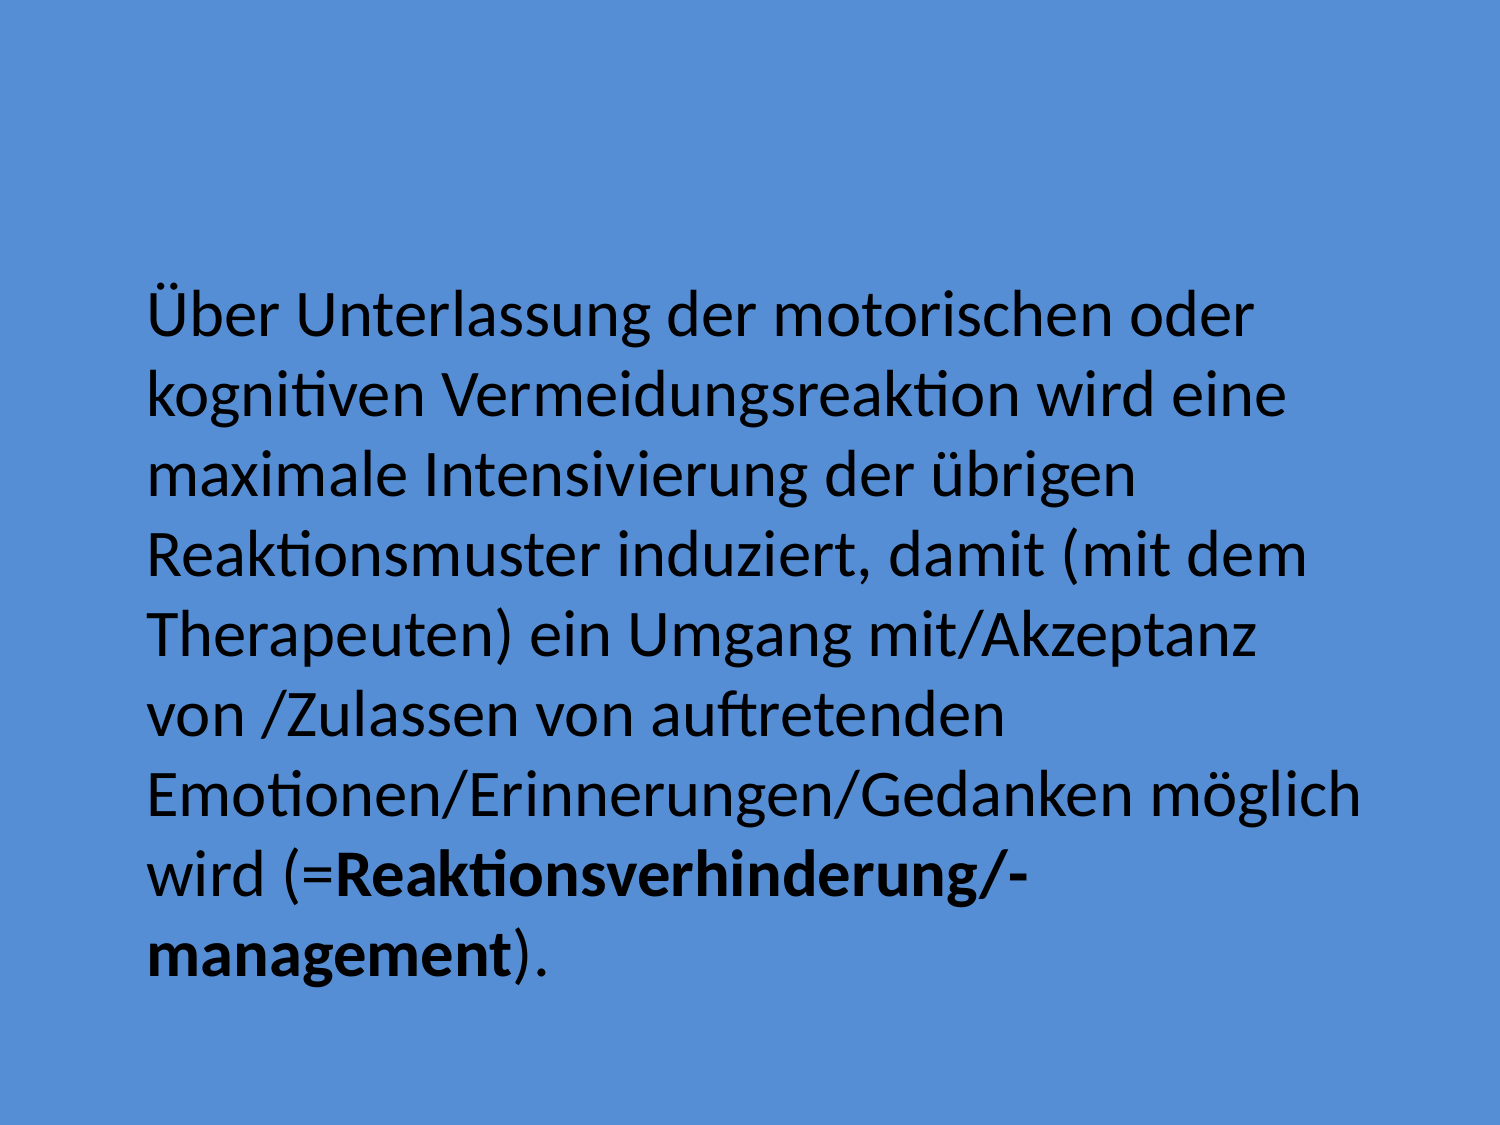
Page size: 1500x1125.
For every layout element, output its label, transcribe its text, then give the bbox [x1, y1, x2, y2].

list Über Unterlassung der motorischen oder kognitiven Vermeidungsreaktion wird eine maximale Intensivierung der übrigen Reaktionsmuster induziert, damit (mit dem Therapeuten) ein Umgang mit/Akzeptanz von /Zulassen von auftretenden Emotionen/Erinnerungen/Gedanken möglich wird (=Reaktionsverhinderung/-management). [75, 262, 1425, 1005]
